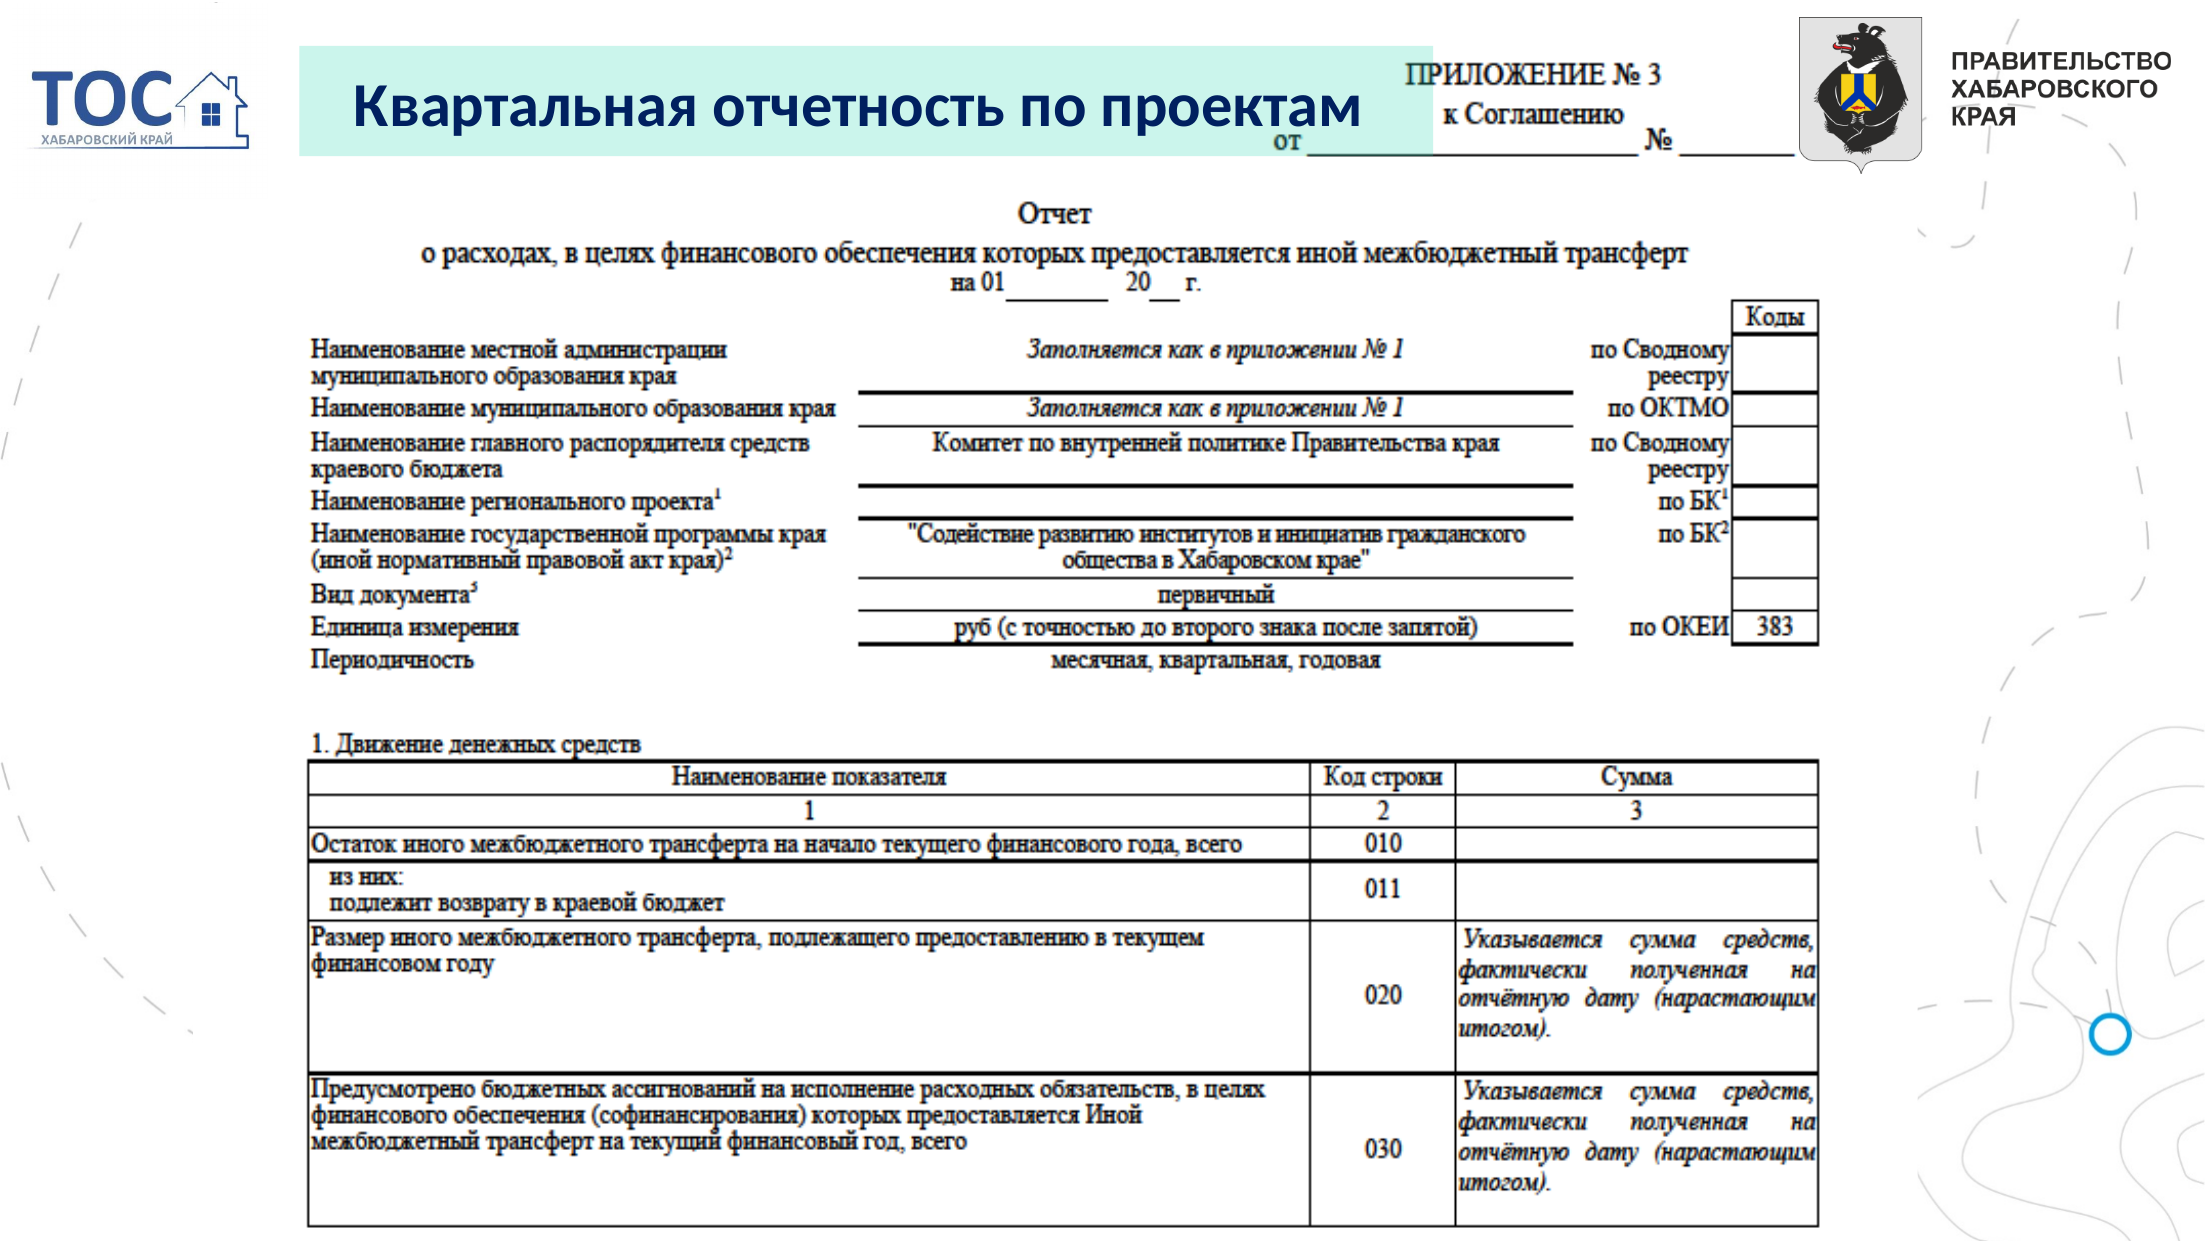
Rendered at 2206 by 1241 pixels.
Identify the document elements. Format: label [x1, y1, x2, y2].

picture [0, 1, 2206, 1241]
text_box [192, 2, 1918, 1241]
